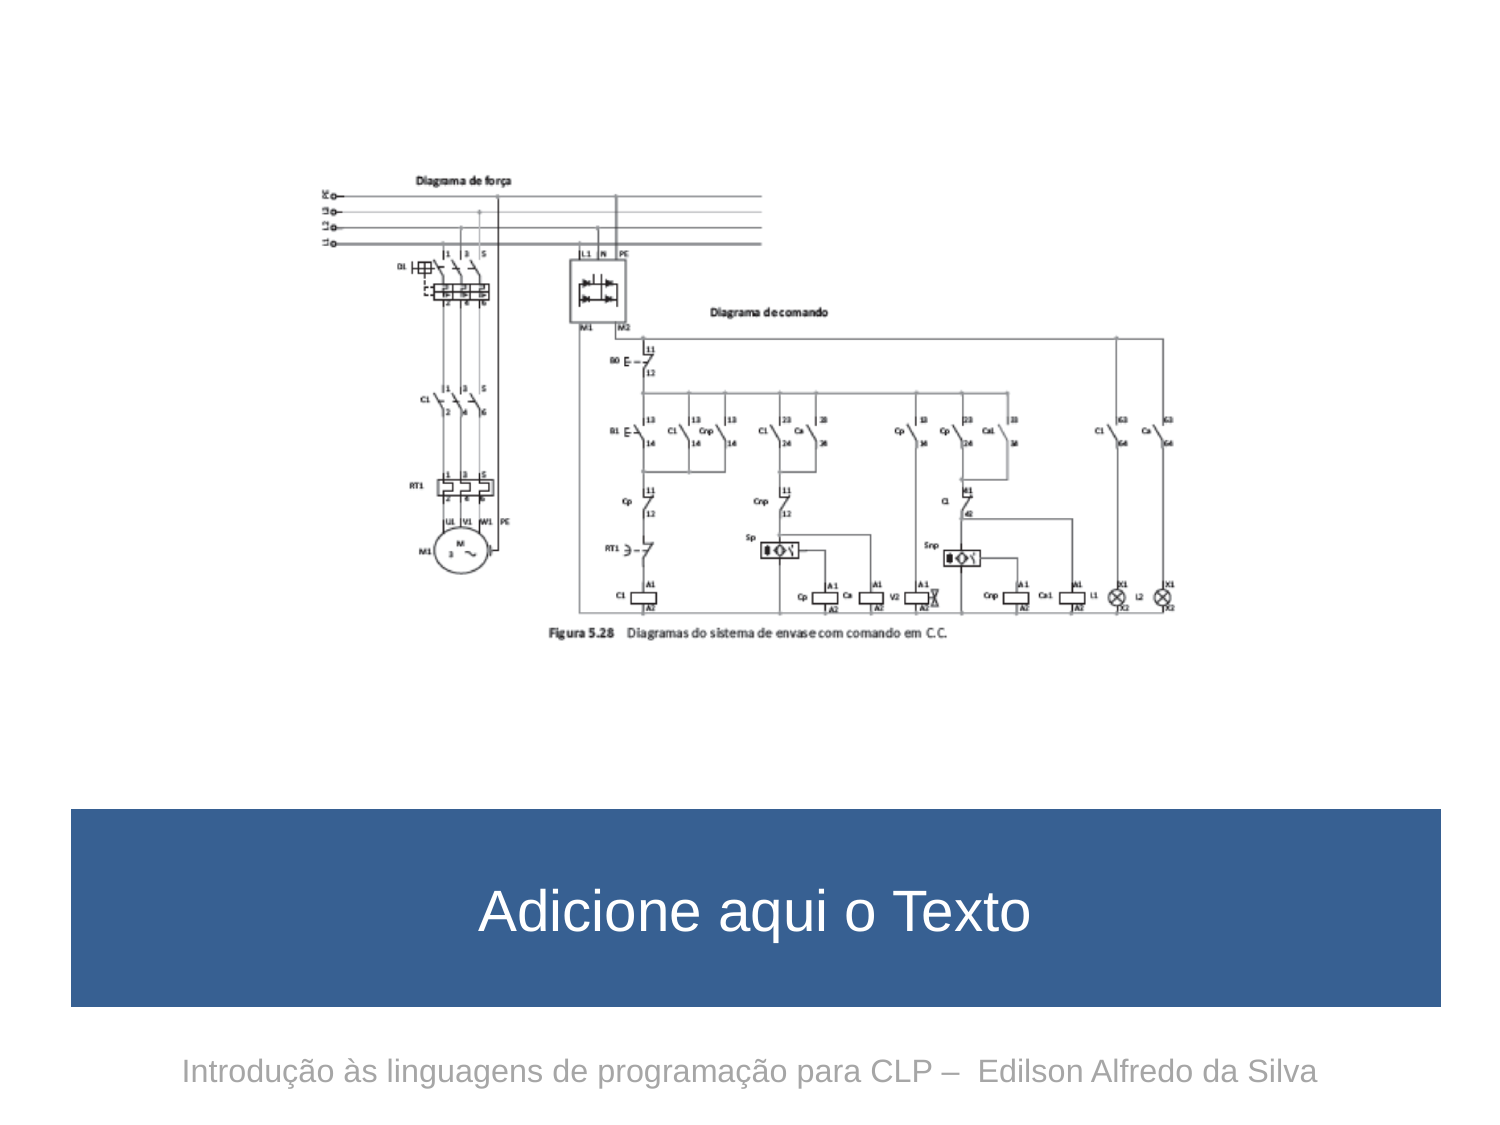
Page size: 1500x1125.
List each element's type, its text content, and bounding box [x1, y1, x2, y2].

text_box Adicione aqui o Texto [70, 808, 1442, 1008]
footer Introdução às linguagens de programação para CLP – Edilson Alfredo da Silva [0, 1042, 1500, 1103]
picture [311, 0, 1202, 835]
